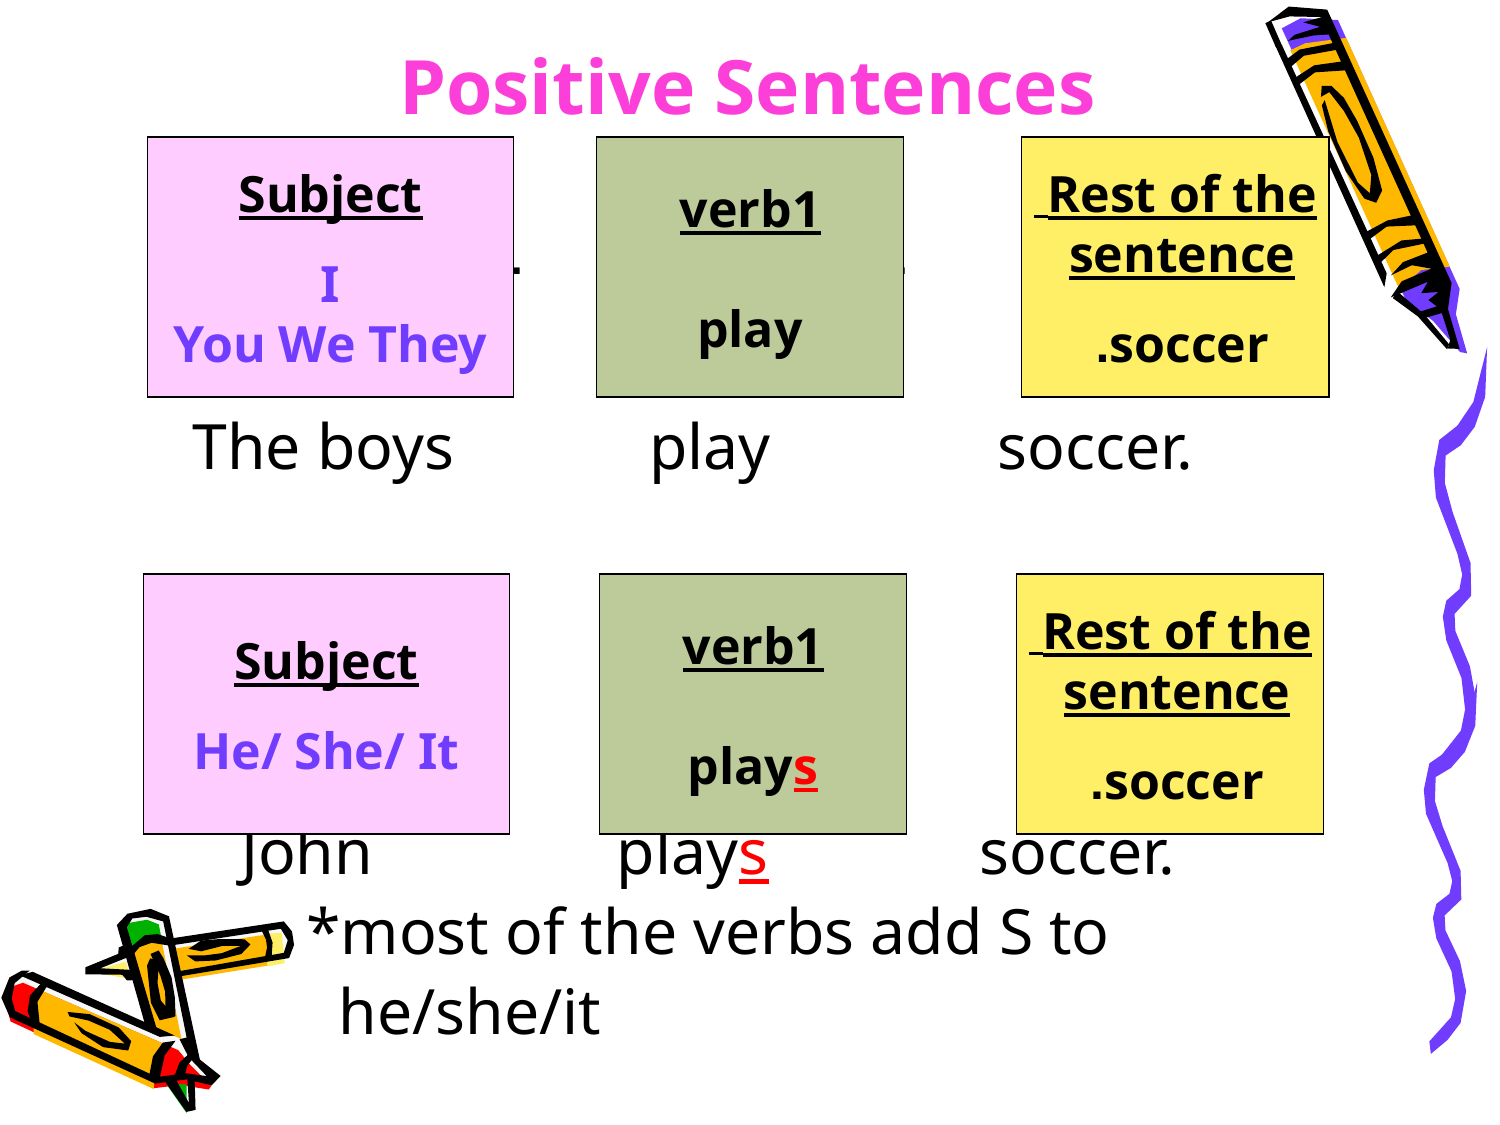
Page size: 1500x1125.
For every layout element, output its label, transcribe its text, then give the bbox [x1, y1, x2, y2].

text_box Rest of the sentence soccer. [1016, 574, 1324, 835]
text_box Rest of the sentence soccer. [1021, 137, 1329, 397]
list Positive Sentences + + The boys play soccer. John plays soccer. *most of the verbs add S to he/she/it [112, 42, 1375, 1059]
text_box Subject I You We They [147, 137, 514, 397]
text_box Subject He/ She/ It [143, 574, 510, 835]
text_box verb1 play [596, 137, 904, 397]
text_box verb1 plays [599, 574, 907, 835]
